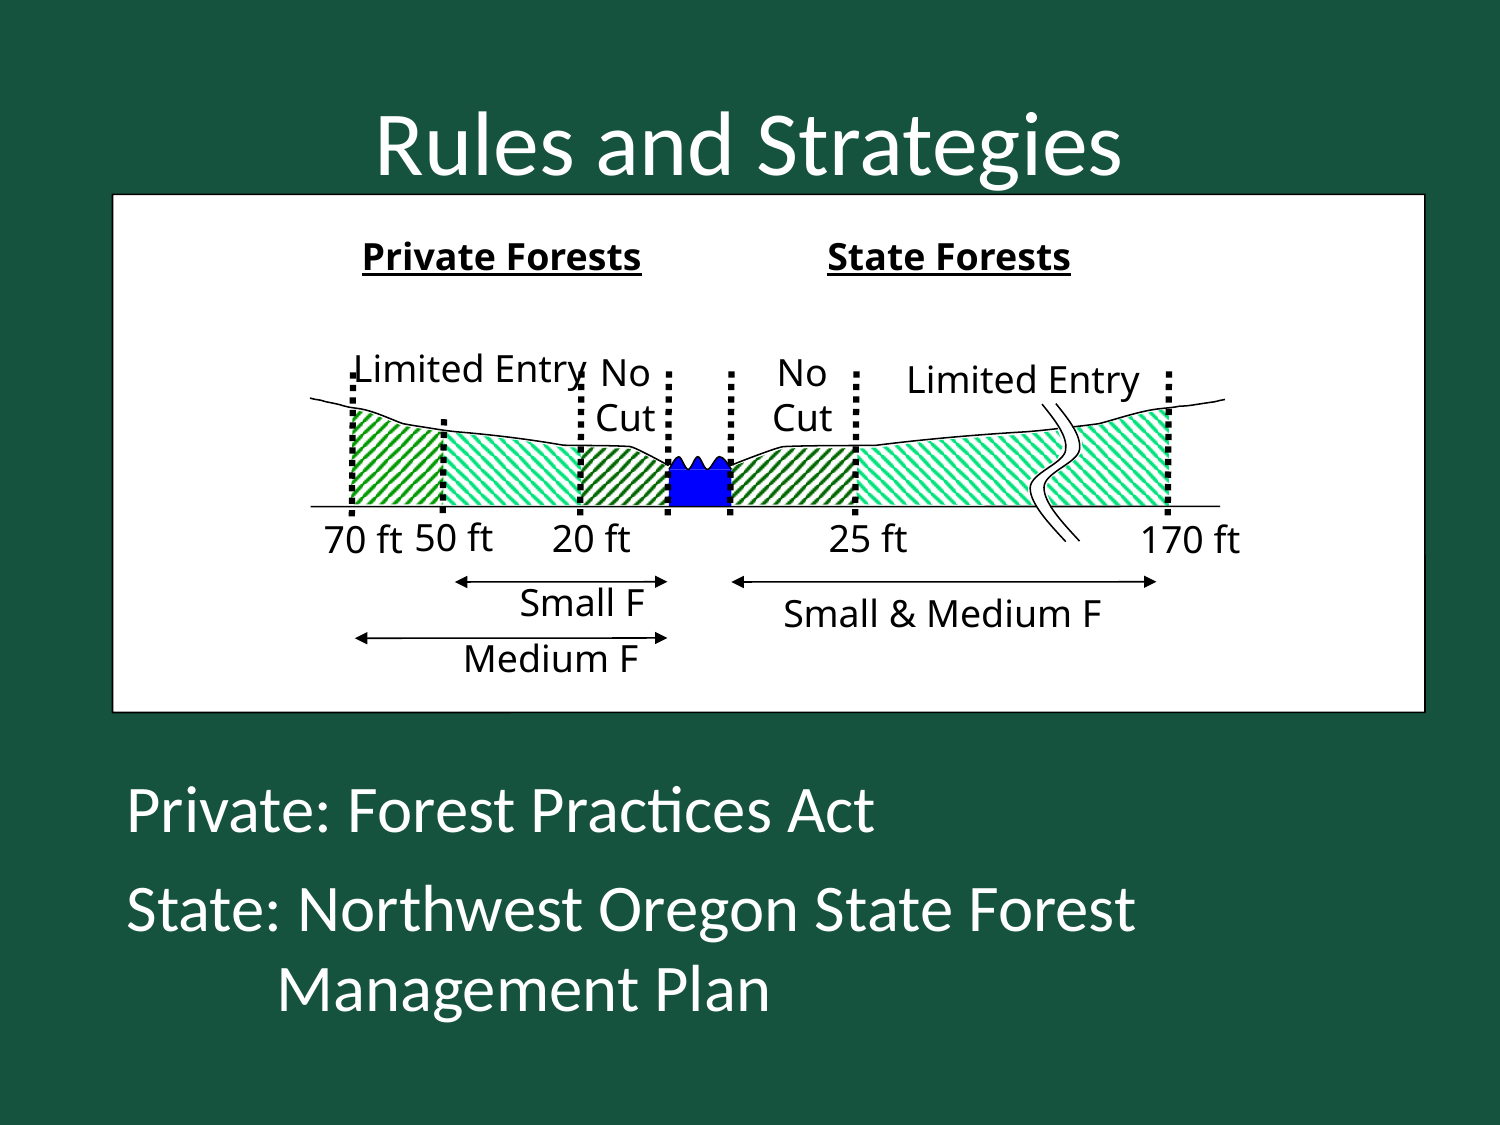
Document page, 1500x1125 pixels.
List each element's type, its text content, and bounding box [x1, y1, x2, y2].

text_box [856, 423, 1046, 449]
text_box [354, 632, 448, 645]
text_box [857, 431, 1052, 505]
text_box [581, 450, 668, 506]
text_box [668, 456, 732, 470]
text_box [581, 447, 668, 466]
text_box Private Forests [347, 224, 657, 286]
text_box [1169, 399, 1225, 408]
text_box Private: Forest Practices Act State: Northwest Oregon State Forest Management Plan [111, 758, 1398, 1125]
text_box [444, 423, 580, 449]
text_box 20 ft [537, 507, 647, 568]
text_box [454, 575, 504, 589]
text_box [731, 445, 855, 466]
text_box 25 ft [813, 507, 923, 568]
text_box [112, 194, 1426, 713]
text_box Small & Medium F [768, 582, 1117, 644]
text_box 50 ft [399, 506, 509, 567]
title Rules and Strategies [75, 45, 1425, 233]
text_box No Cut [752, 341, 853, 447]
text_box [731, 575, 1157, 589]
text_box Limited Entry [881, 348, 1155, 409]
text_box Medium F [448, 627, 664, 688]
text_box [731, 449, 857, 505]
text_box 170 ft [1124, 508, 1256, 570]
text_box [1030, 409, 1066, 542]
text_box [351, 409, 443, 505]
text_box [668, 470, 732, 506]
text_box No Cut [575, 341, 676, 447]
text_box [1070, 407, 1168, 427]
text_box [1043, 403, 1080, 542]
text_box [310, 398, 443, 431]
text_box [660, 578, 668, 586]
text_box State Forests [812, 224, 1087, 286]
text_box Limited Entry [338, 337, 602, 398]
text_box [1067, 408, 1169, 506]
text_box Small F [504, 571, 660, 627]
text_box [443, 431, 581, 506]
text_box 70 ft [309, 507, 418, 569]
